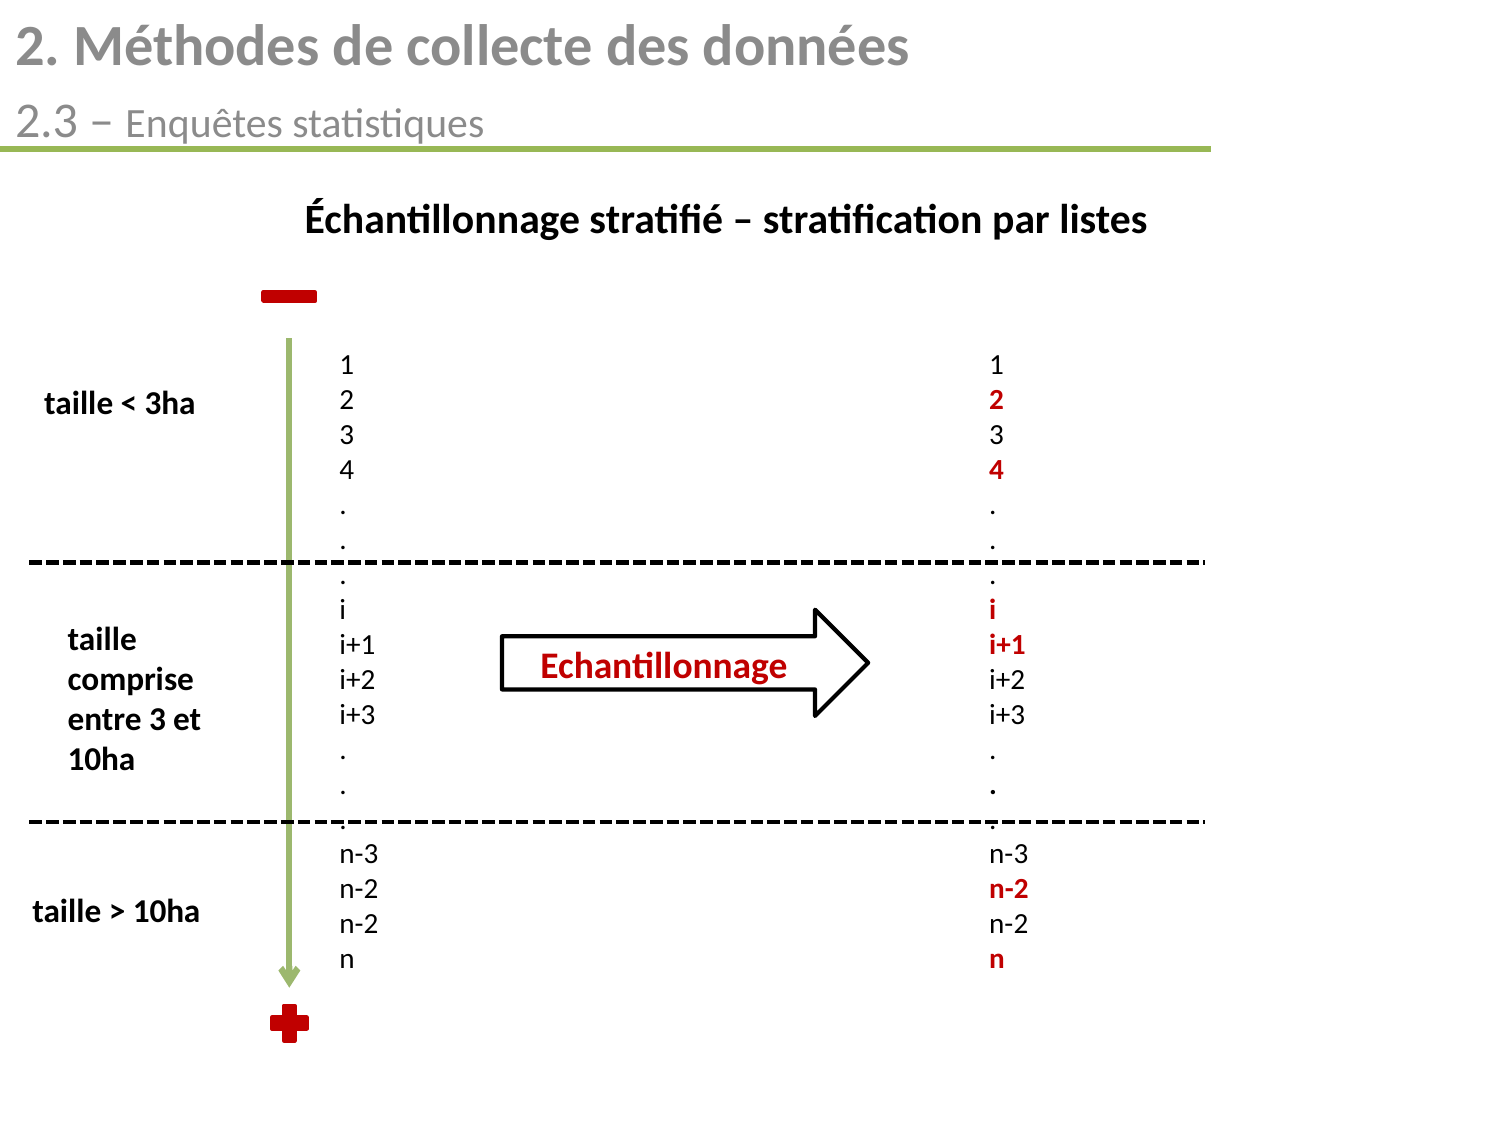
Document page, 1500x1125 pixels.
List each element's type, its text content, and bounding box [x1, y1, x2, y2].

text_box [812, 607, 842, 633]
text_box taille > 10ha [17, 881, 231, 937]
subtitle 2. Méthodes de collecte des données 2.3 – Enquêtes statistiques [0, 0, 1500, 166]
text_box [845, 636, 871, 689]
text_box 1 2 3 4 . . . i i+1 i+2 i+3 . . . n-3 n-2 n-2 n [324, 338, 420, 561]
text_box [270, 1004, 309, 1043]
text_box taille comprise entre 3 et 10ha [53, 609, 266, 785]
text_box [812, 694, 840, 718]
text_box [261, 290, 317, 303]
text_box Échantillonnage stratifié – stratification par listes [135, 184, 1317, 250]
text_box 1 2 3 4 . . . i i+1 i+2 i+3 . . . n-3 n-2 n-2 n [974, 338, 1069, 561]
text_box [499, 634, 525, 692]
text_box 1 2 3 4 . . . i i+1 i+2 i+3 . . . n-3 n-2 n-2 n [974, 831, 1069, 983]
text_box Echantillonnage [525, 633, 845, 694]
text_box 1 2 3 4 . . . i i+1 i+2 i+3 . . . n-3 n-2 n-2 n [324, 831, 420, 983]
text_box 1 2 3 4 . . . i i+1 i+2 i+3 . . . n-3 n-2 n-2 n [324, 571, 420, 821]
text_box 1 2 3 4 . . . i i+1 i+2 i+3 . . . n-3 n-2 n-2 n [974, 571, 1069, 821]
text_box taille < 3ha [29, 373, 242, 429]
